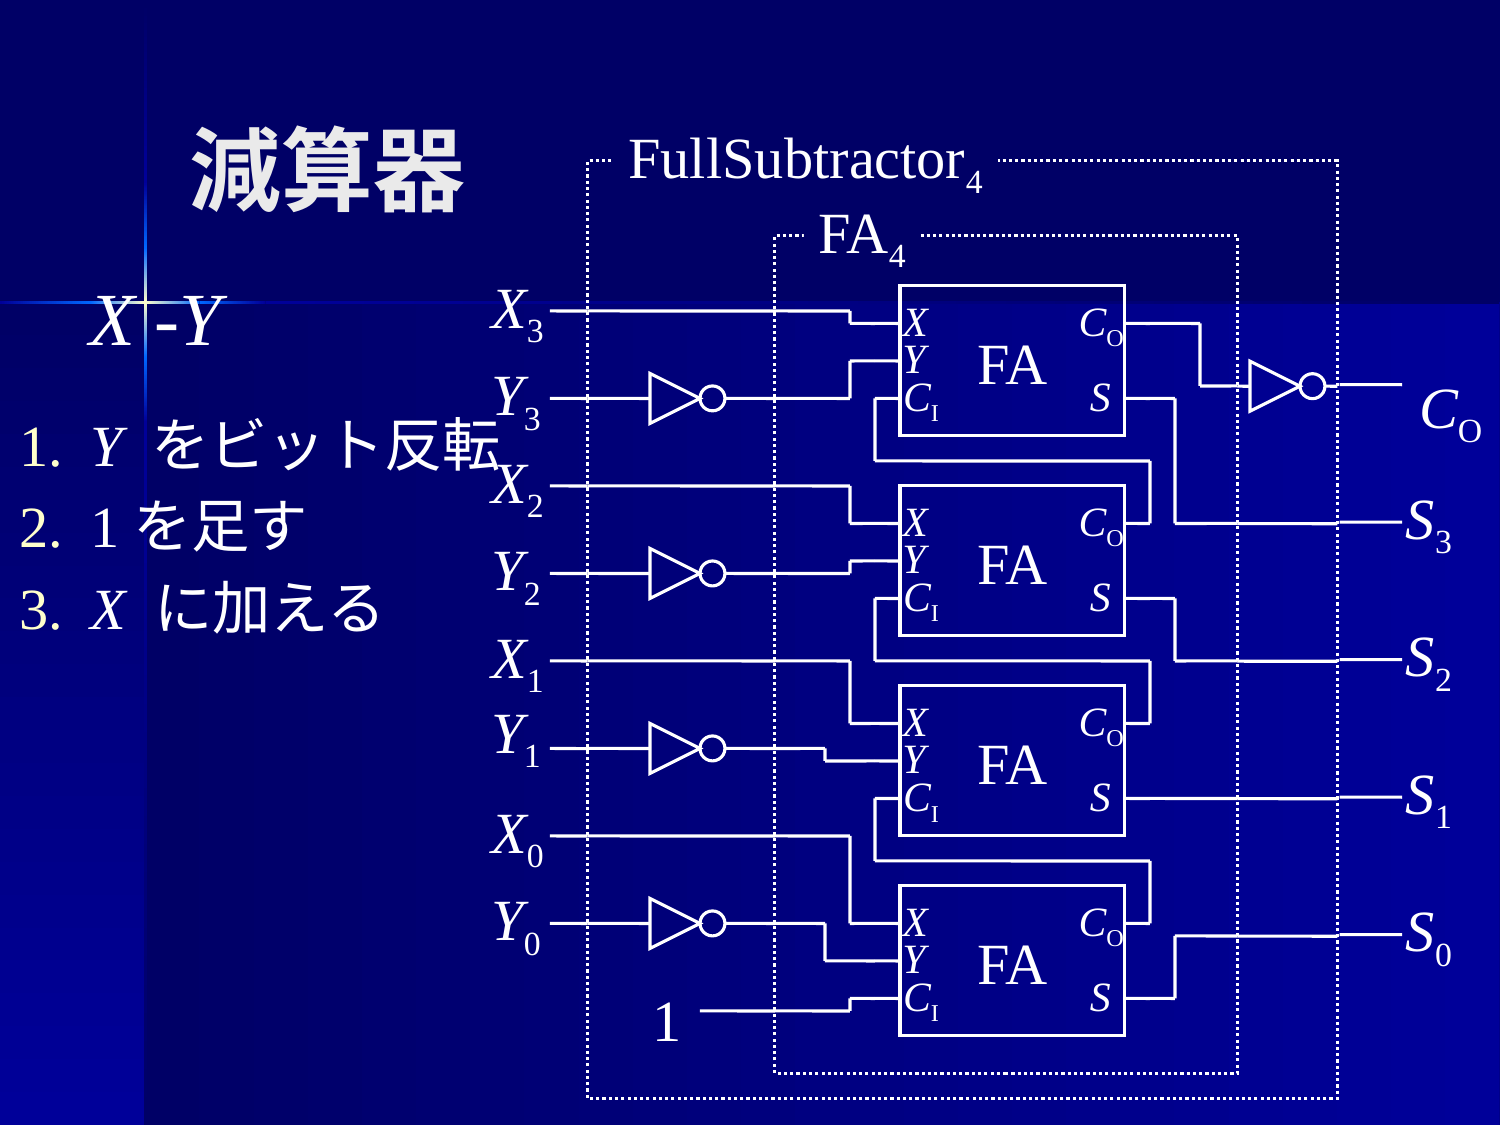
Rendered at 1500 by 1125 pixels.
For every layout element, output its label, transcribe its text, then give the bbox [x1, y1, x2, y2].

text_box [587, 310, 775, 949]
text_box [998, 160, 1338, 361]
text_box X0 [476, 787, 559, 882]
text_box S2 [1391, 611, 1468, 706]
text_box Y1 [476, 687, 556, 782]
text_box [637, 974, 775, 1061]
text_box X1 [476, 612, 559, 707]
title 減算器 [174, 50, 1413, 285]
text_box S1 [1391, 748, 1468, 844]
text_box S3 [1391, 473, 1468, 569]
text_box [774, 187, 1238, 1074]
text_box Y をビット反転 1を足す X に加える [4, 399, 516, 649]
text_box Y3 [476, 350, 556, 445]
text_box Y2 [516, 525, 556, 620]
text_box CO [1404, 362, 1498, 457]
text_box [587, 938, 1338, 1099]
text_box [587, 160, 774, 310]
text_box X -Y [75, 262, 263, 368]
text_box S0 [1391, 886, 1468, 981]
text_box FullSubtractor4 [613, 112, 998, 208]
text_box X3 [476, 262, 559, 357]
text_box Y0 [476, 875, 556, 970]
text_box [1237, 361, 1338, 937]
text_box X2 [516, 437, 559, 532]
